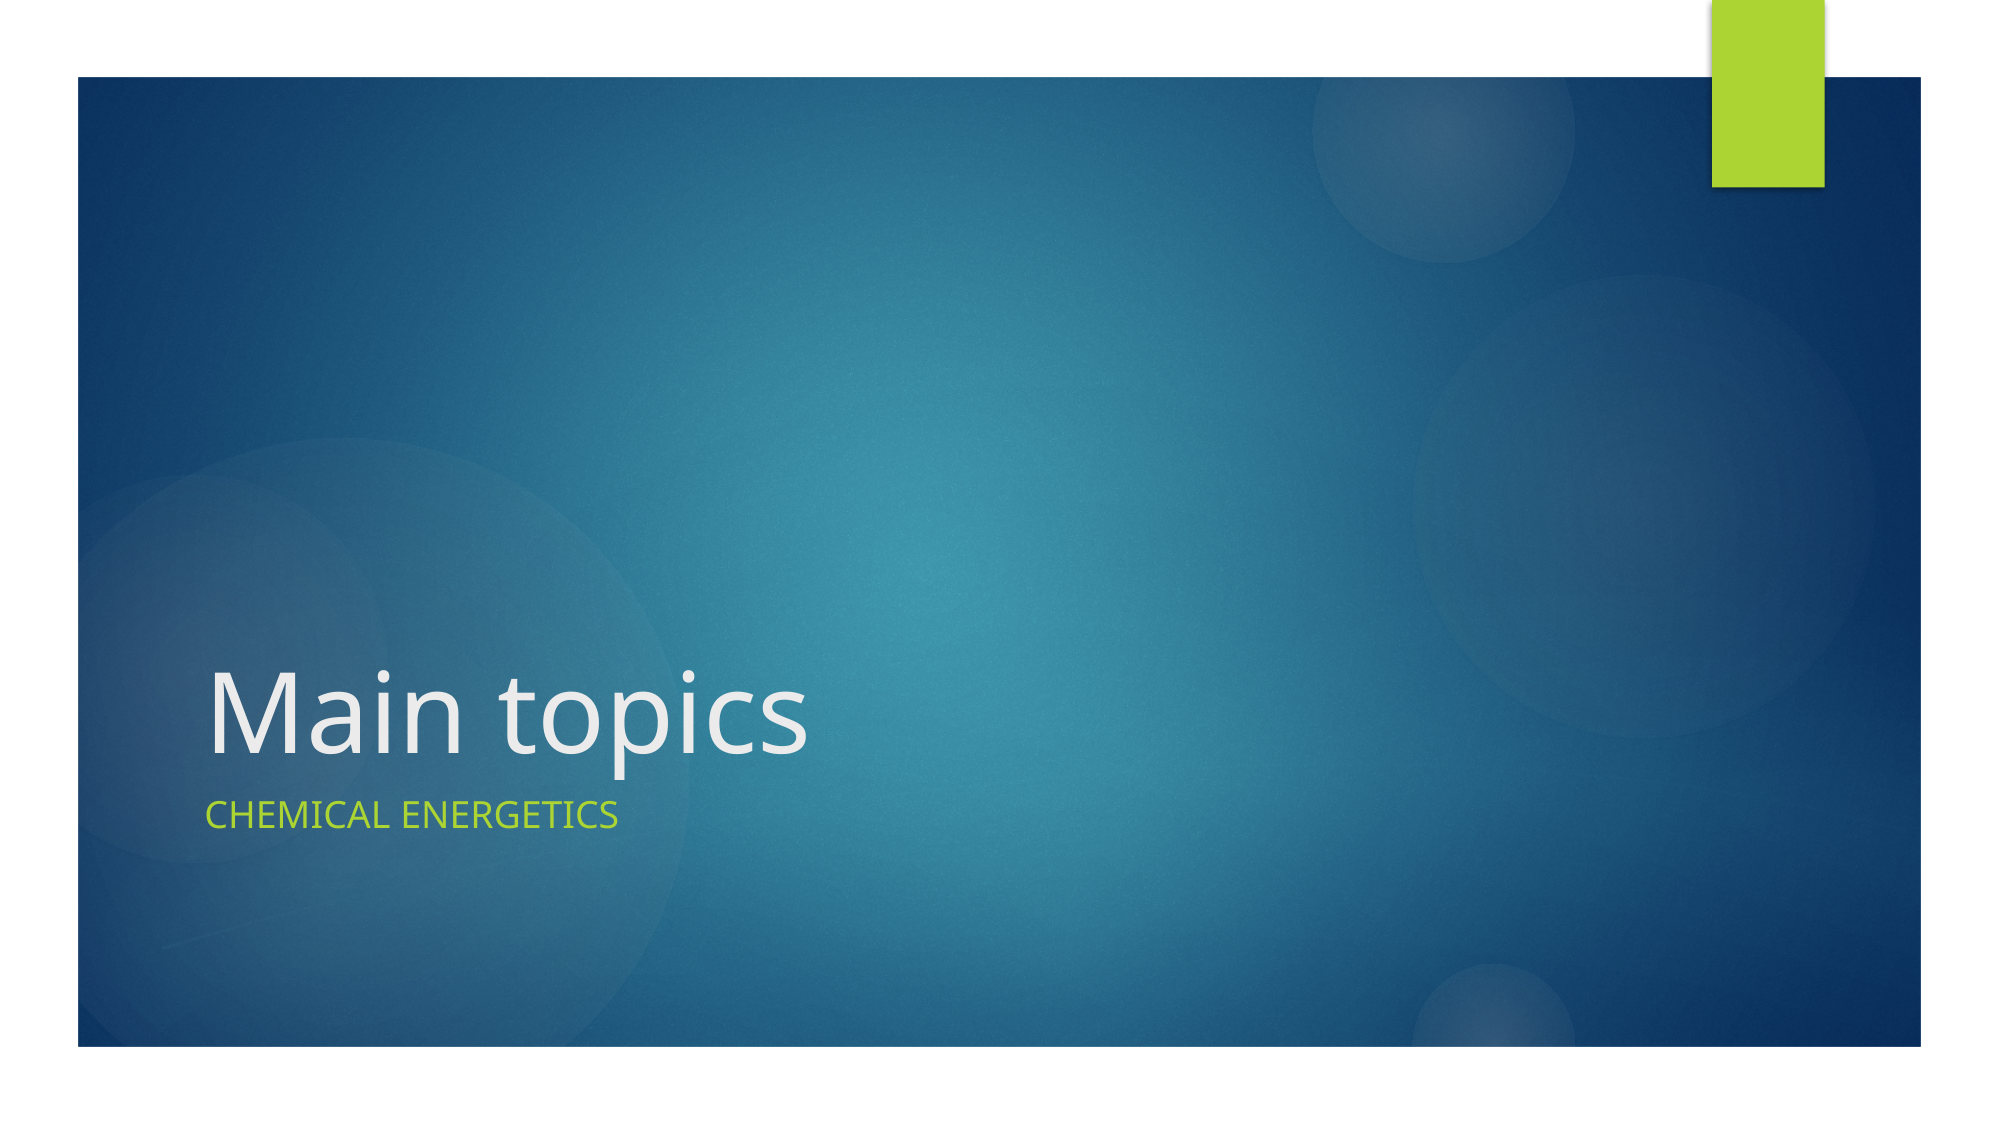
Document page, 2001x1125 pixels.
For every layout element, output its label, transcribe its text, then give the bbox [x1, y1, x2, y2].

subtitle Chemical Energetics [189, 783, 1638, 925]
title Main topics [189, 344, 1638, 783]
